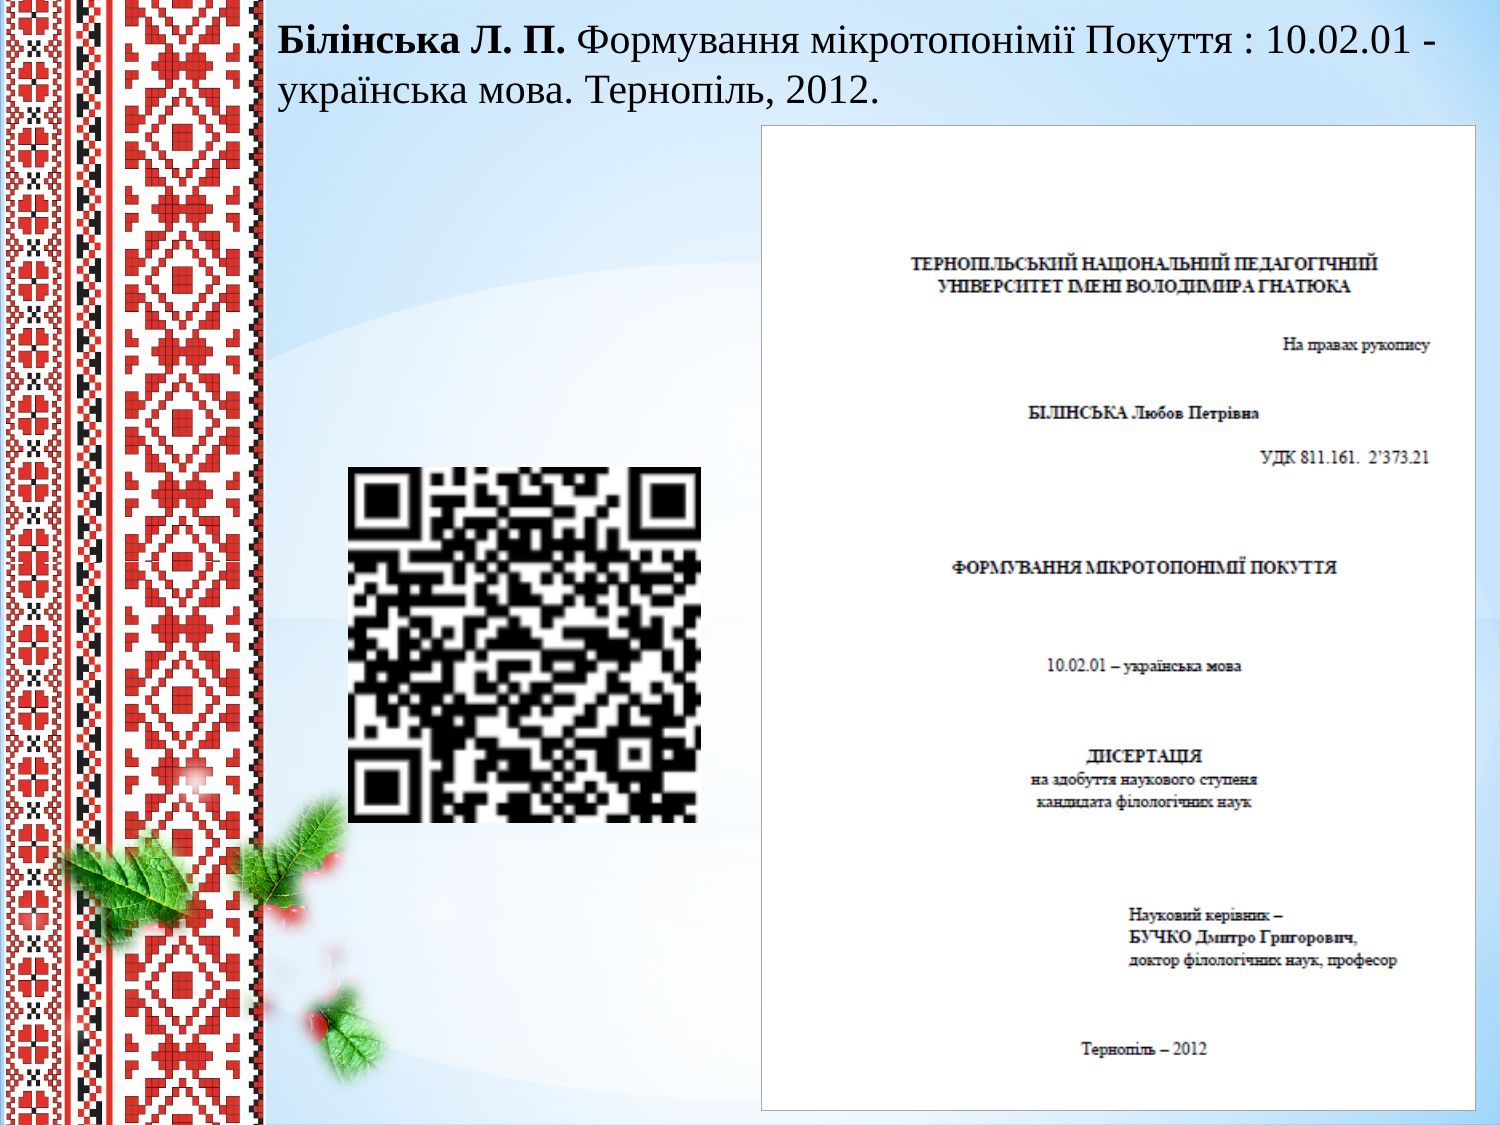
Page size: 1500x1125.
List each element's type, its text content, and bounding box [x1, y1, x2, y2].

text_box Білінська Л. П. Формування мікротопонімії Покуття : 10.02.01 - українська мова. Тернопіль, 2012. [269, 4, 1498, 169]
picture [761, 125, 1476, 1111]
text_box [4, 0, 266, 739]
picture [6, 467, 701, 1125]
